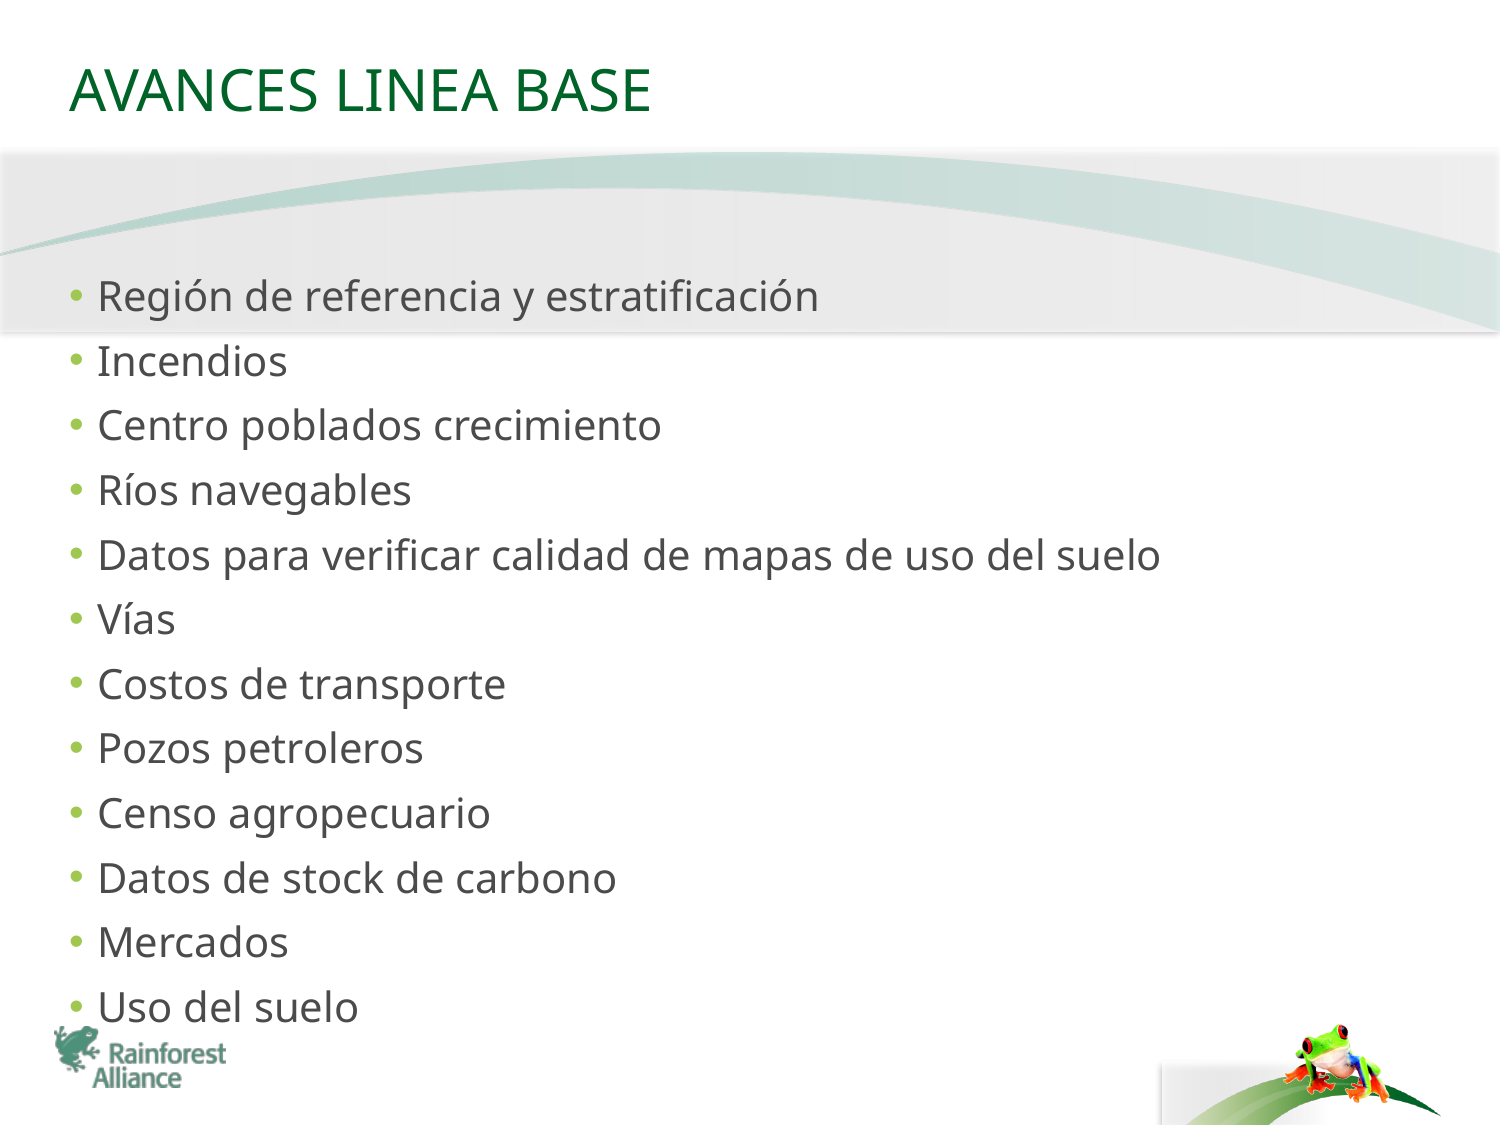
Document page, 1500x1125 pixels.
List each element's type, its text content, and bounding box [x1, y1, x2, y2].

picture [1274, 1018, 1441, 1125]
picture [54, 1026, 226, 1088]
title Avances LINEA BASE [54, 43, 1448, 134]
list Región de referencia y estratificación Incendios Centro poblados crecimiento Ríos navegables Datos para verificar calidad de mapas de uso del suelo Vías Costos de transporte Pozos petroleros Censo agropecuario Datos de stock de carbono Mercados Uso del suelo [54, 262, 1425, 1005]
